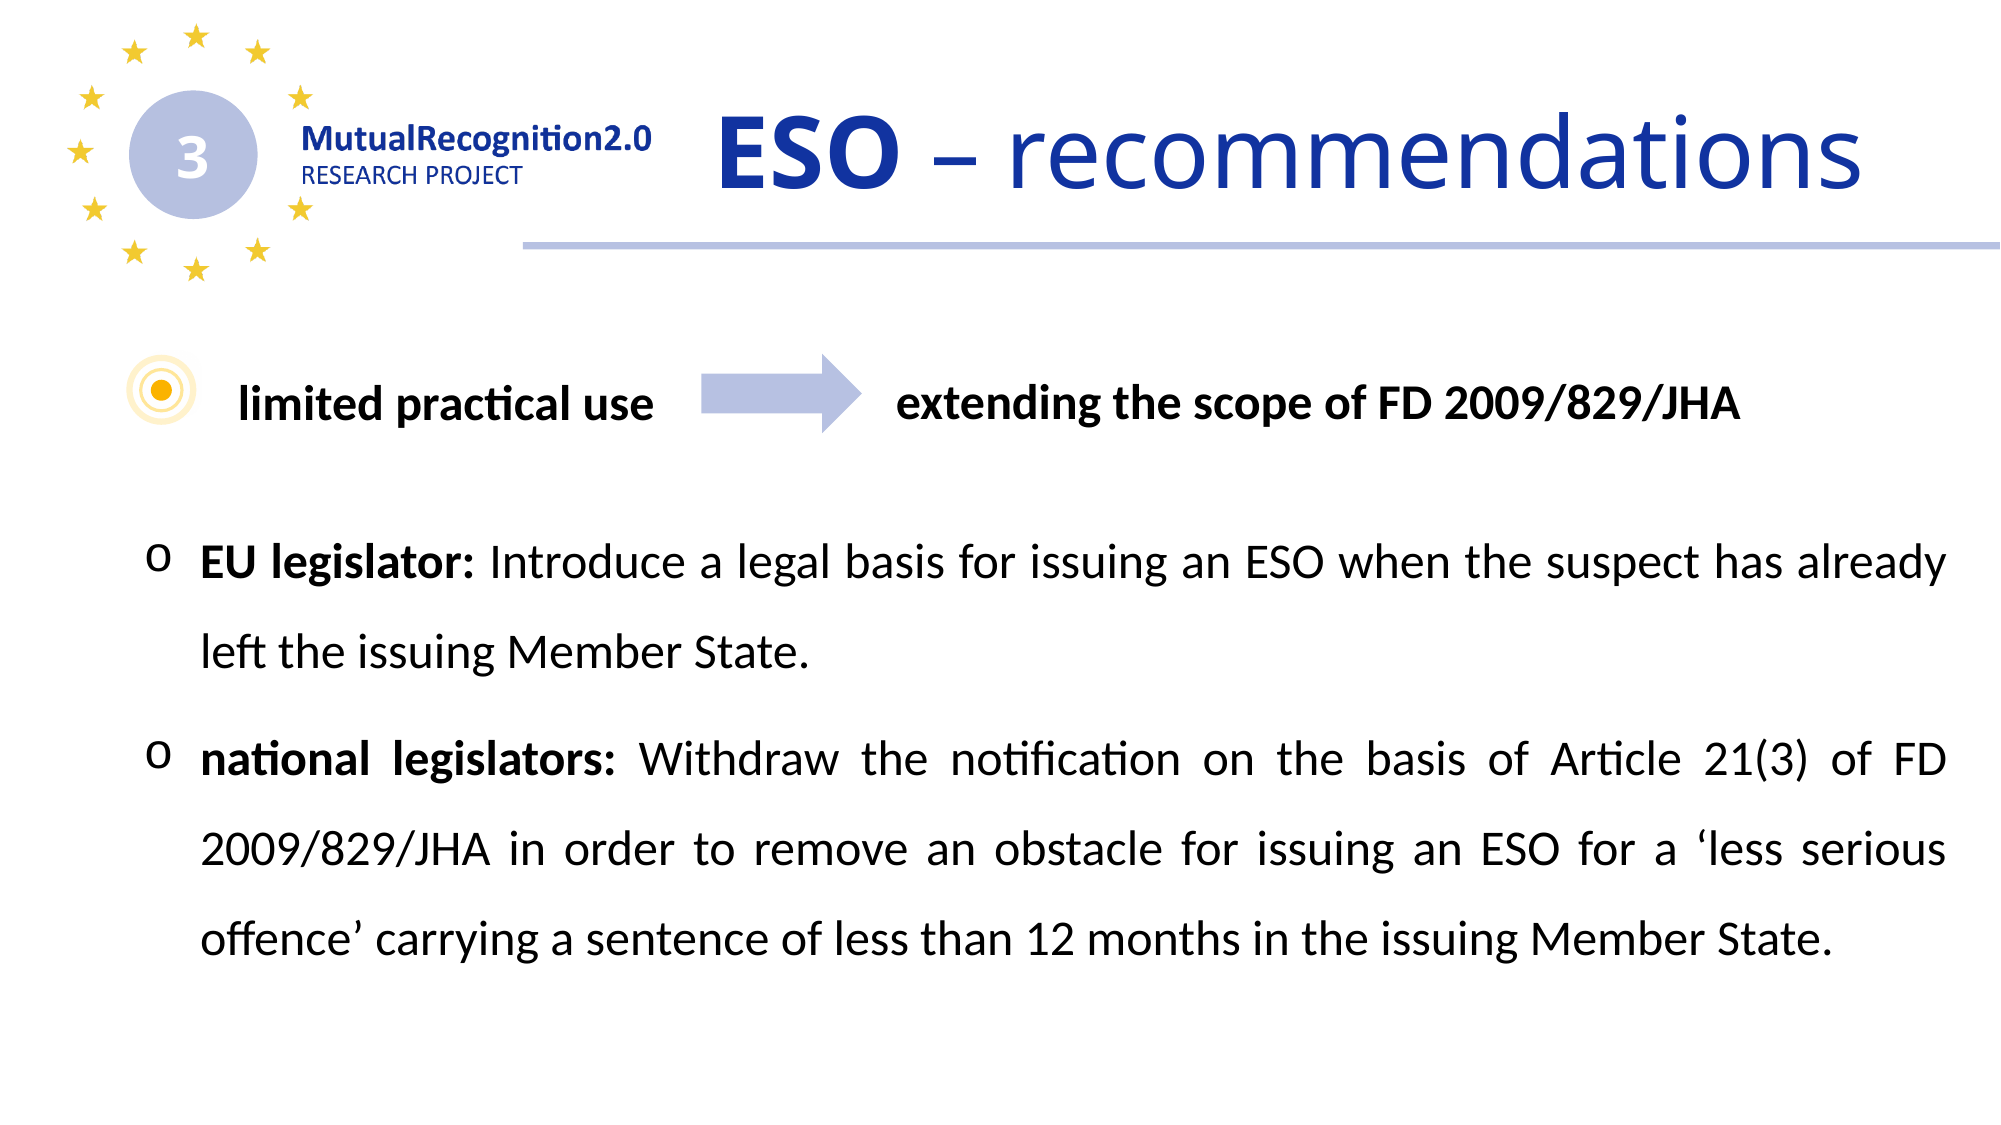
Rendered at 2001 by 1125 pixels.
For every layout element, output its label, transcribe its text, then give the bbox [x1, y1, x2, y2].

text_box limited practical use [211, 332, 1944, 438]
text_box [128, 356, 195, 423]
text_box [658, 241, 2000, 250]
text_box ESO – recommendations [658, 91, 2000, 218]
text_box [700, 351, 864, 436]
text_box extending the scope of FD 2009/829/JHA [880, 331, 1988, 437]
text_box EU legislator: Introduce a legal basis for issuing an ESO when the suspect has already left the issuing Member State. national legislators: Withdraw the notification on the basis of Article 21(3) of FD 2009/829/JHA in order to remove an obstacle for issuing an ESO for a ‘less serious offence’ carrying a sentence of less than 12 months in the issuing Member State. [129, 491, 1963, 973]
picture [59, 20, 658, 289]
